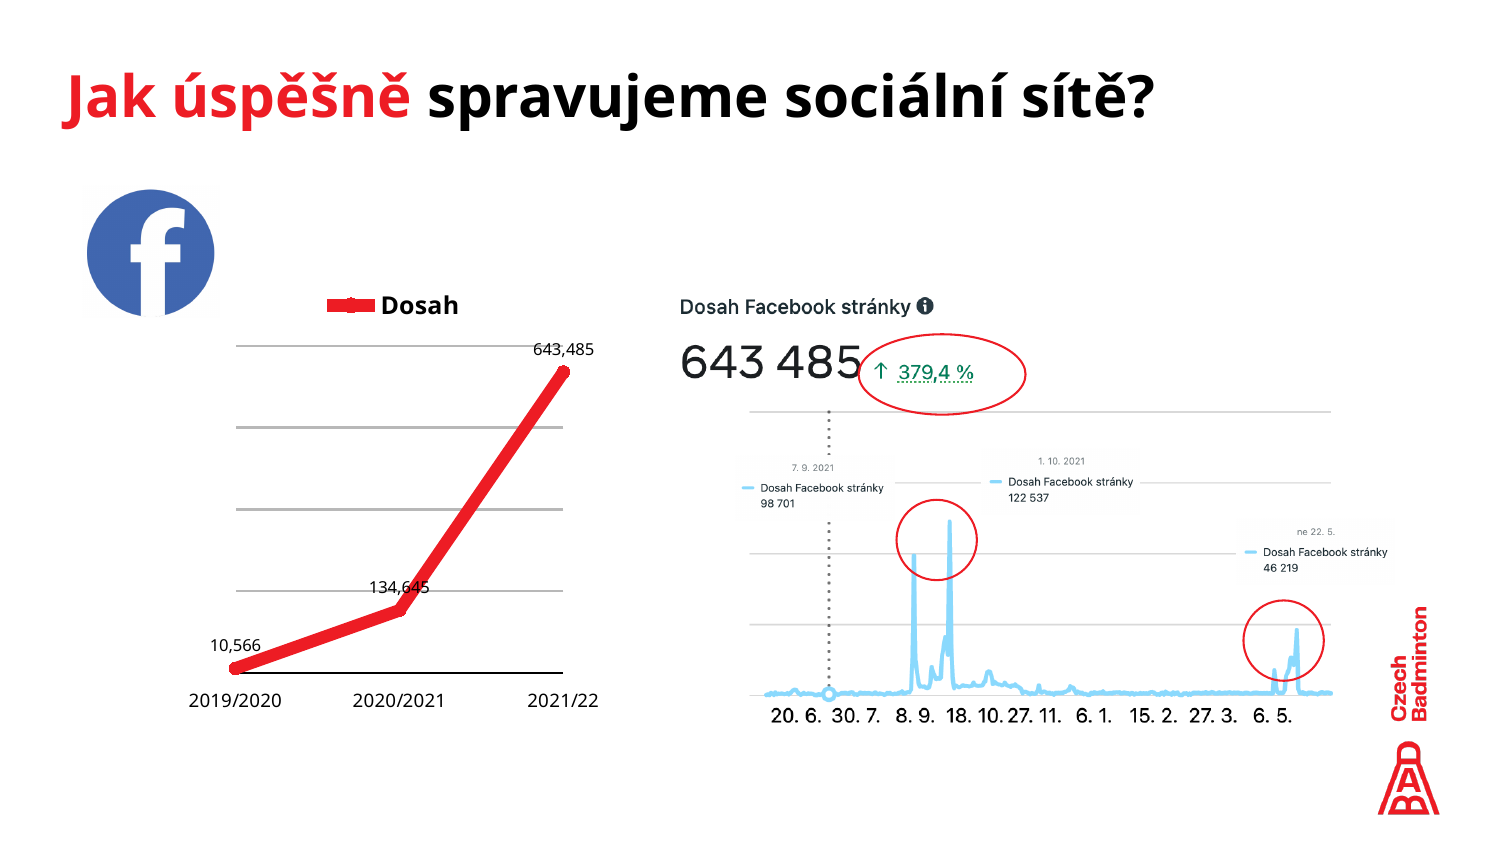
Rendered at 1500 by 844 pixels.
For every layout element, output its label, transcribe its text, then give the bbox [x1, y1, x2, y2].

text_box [668, 292, 1342, 739]
picture [82, 185, 220, 318]
picture [1235, 518, 1500, 844]
picture [735, 454, 895, 521]
text_box Jak úspěšně spravujeme sociální sítě? [51, 33, 1449, 164]
chart [184, 284, 604, 715]
picture [981, 448, 1140, 515]
